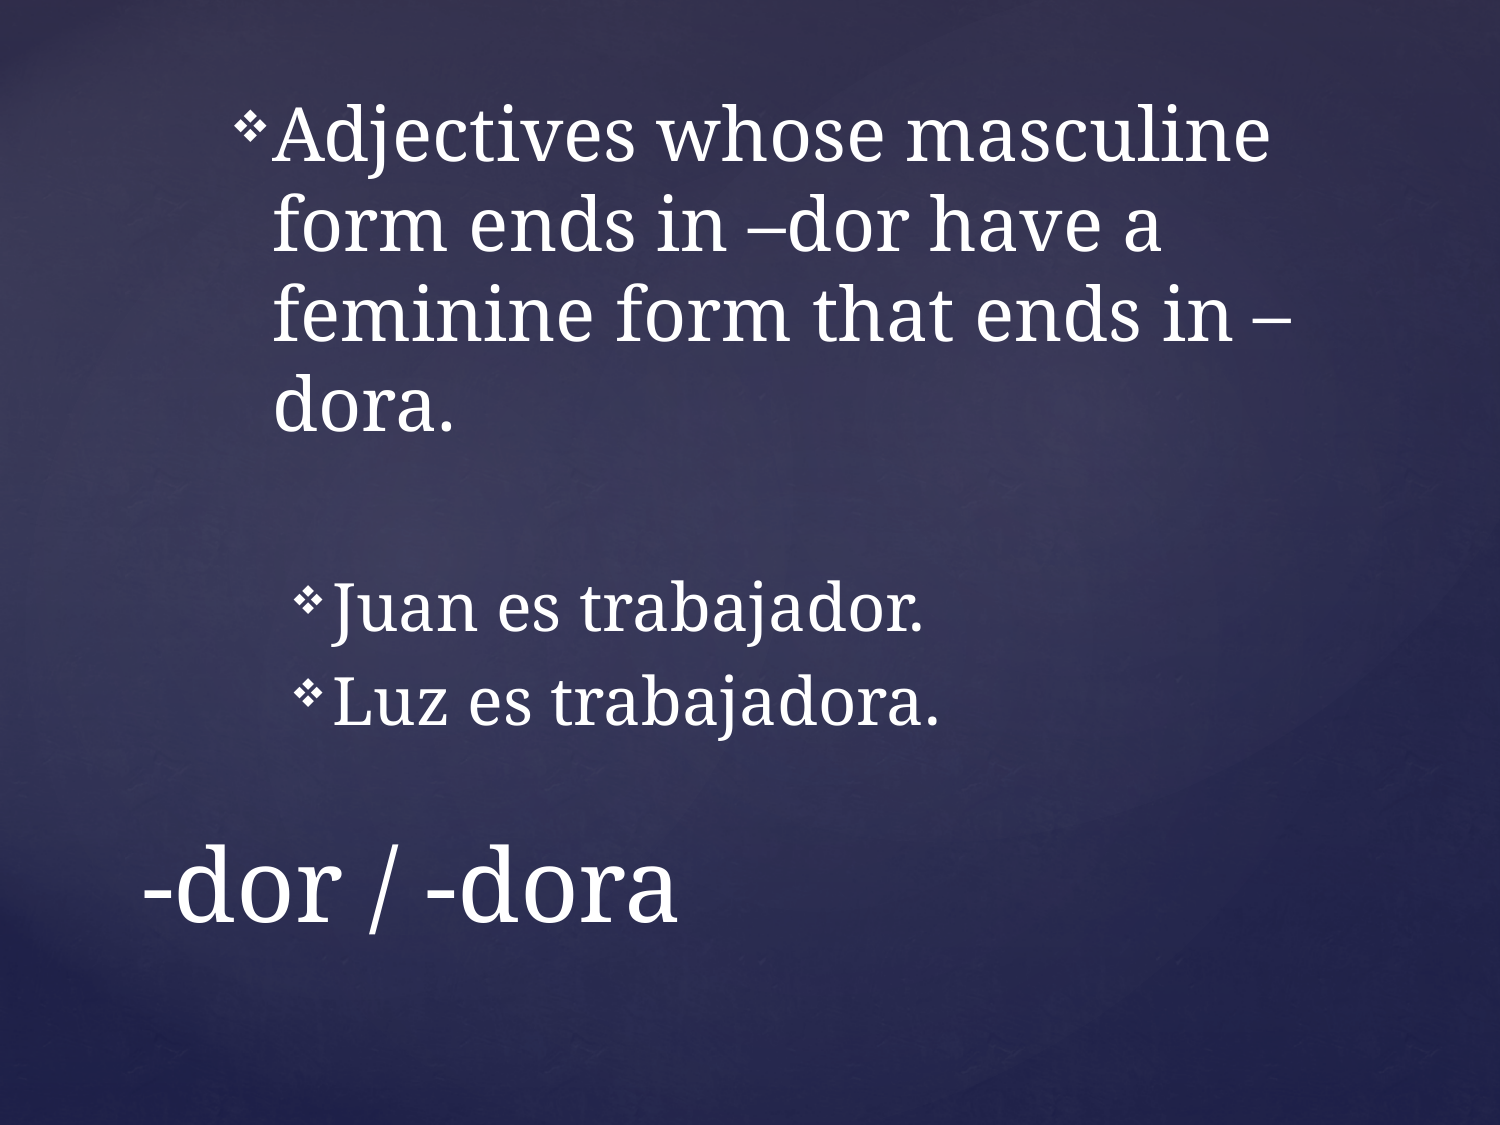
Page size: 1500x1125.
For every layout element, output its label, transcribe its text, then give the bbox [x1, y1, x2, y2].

title -dor / -dora [127, 800, 1365, 950]
list Adjectives whose masculine form ends in –dor have a feminine form that ends in –dora. Juan es trabajador. Luz es trabajadora. [212, 112, 1450, 713]
